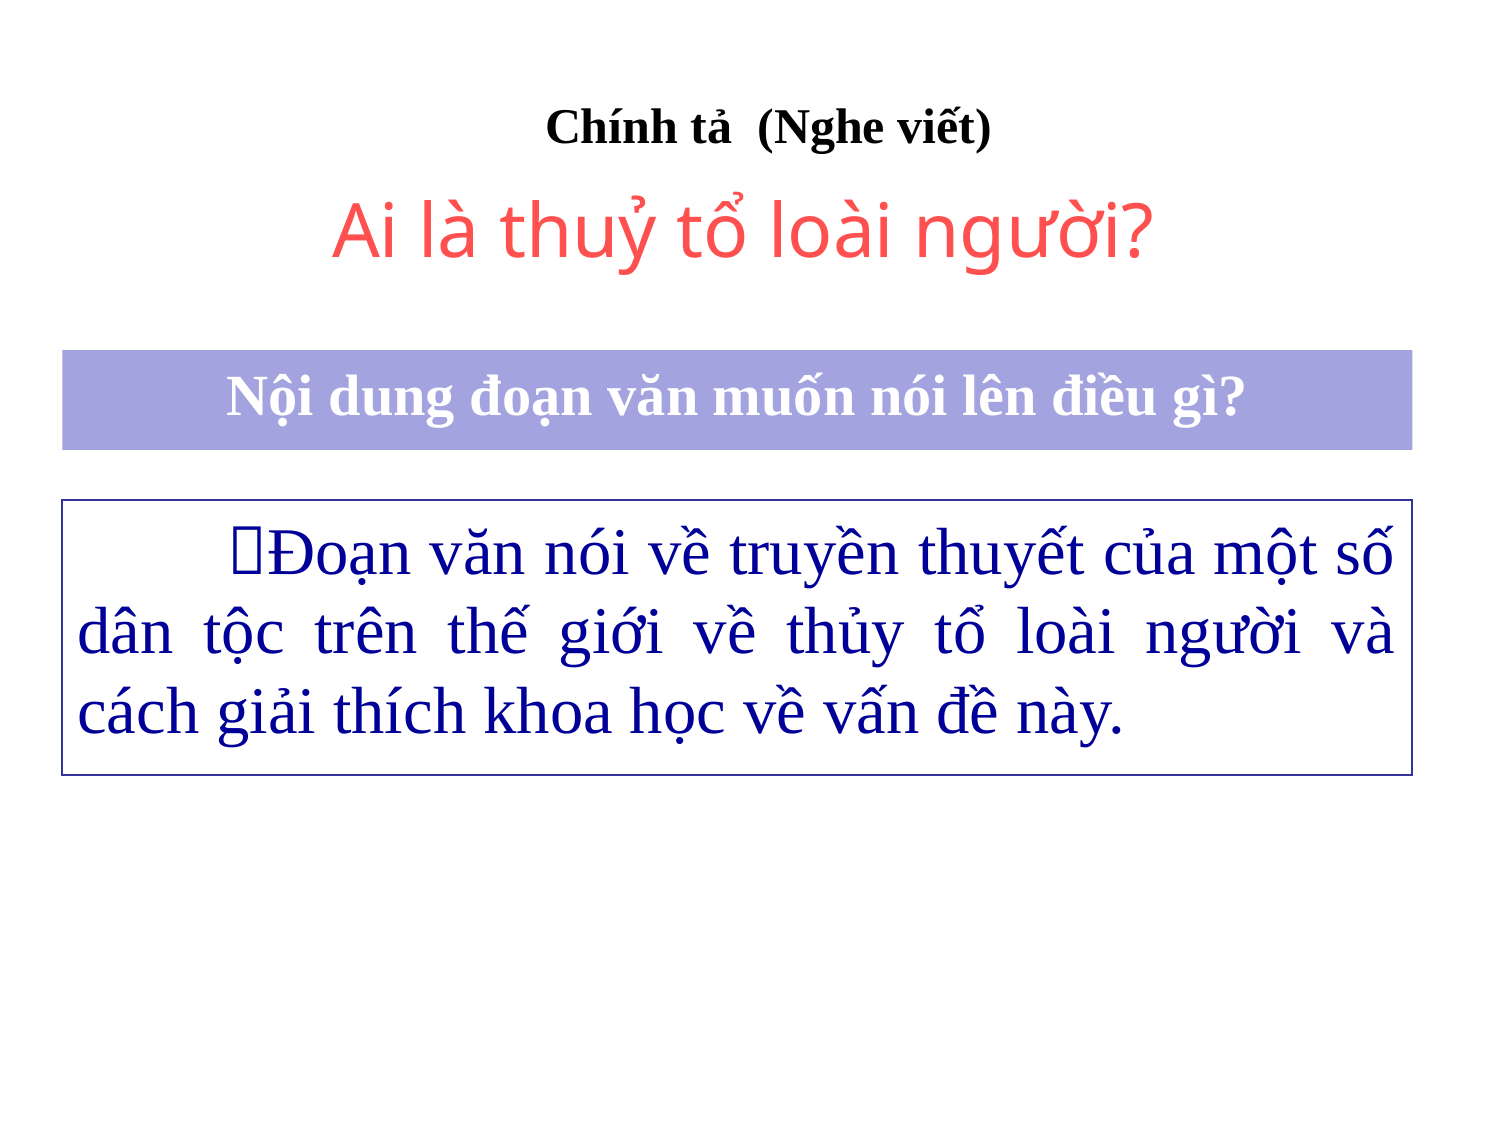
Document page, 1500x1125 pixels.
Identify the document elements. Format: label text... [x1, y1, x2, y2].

text_box Đoạn văn nói về truyền thuyết của một số dân tộc trên thế giới về thủy tổ loài người và cách giải thích khoa học về vấn đề này. [61, 499, 1413, 776]
list Nội dung đoạn văn muốn nói lên điều gì? [62, 350, 1413, 450]
text_box Ai là thuỷ tổ loài người? [74, 174, 1413, 288]
text_box Chính tả (Nghe viết) [99, 0, 1450, 188]
